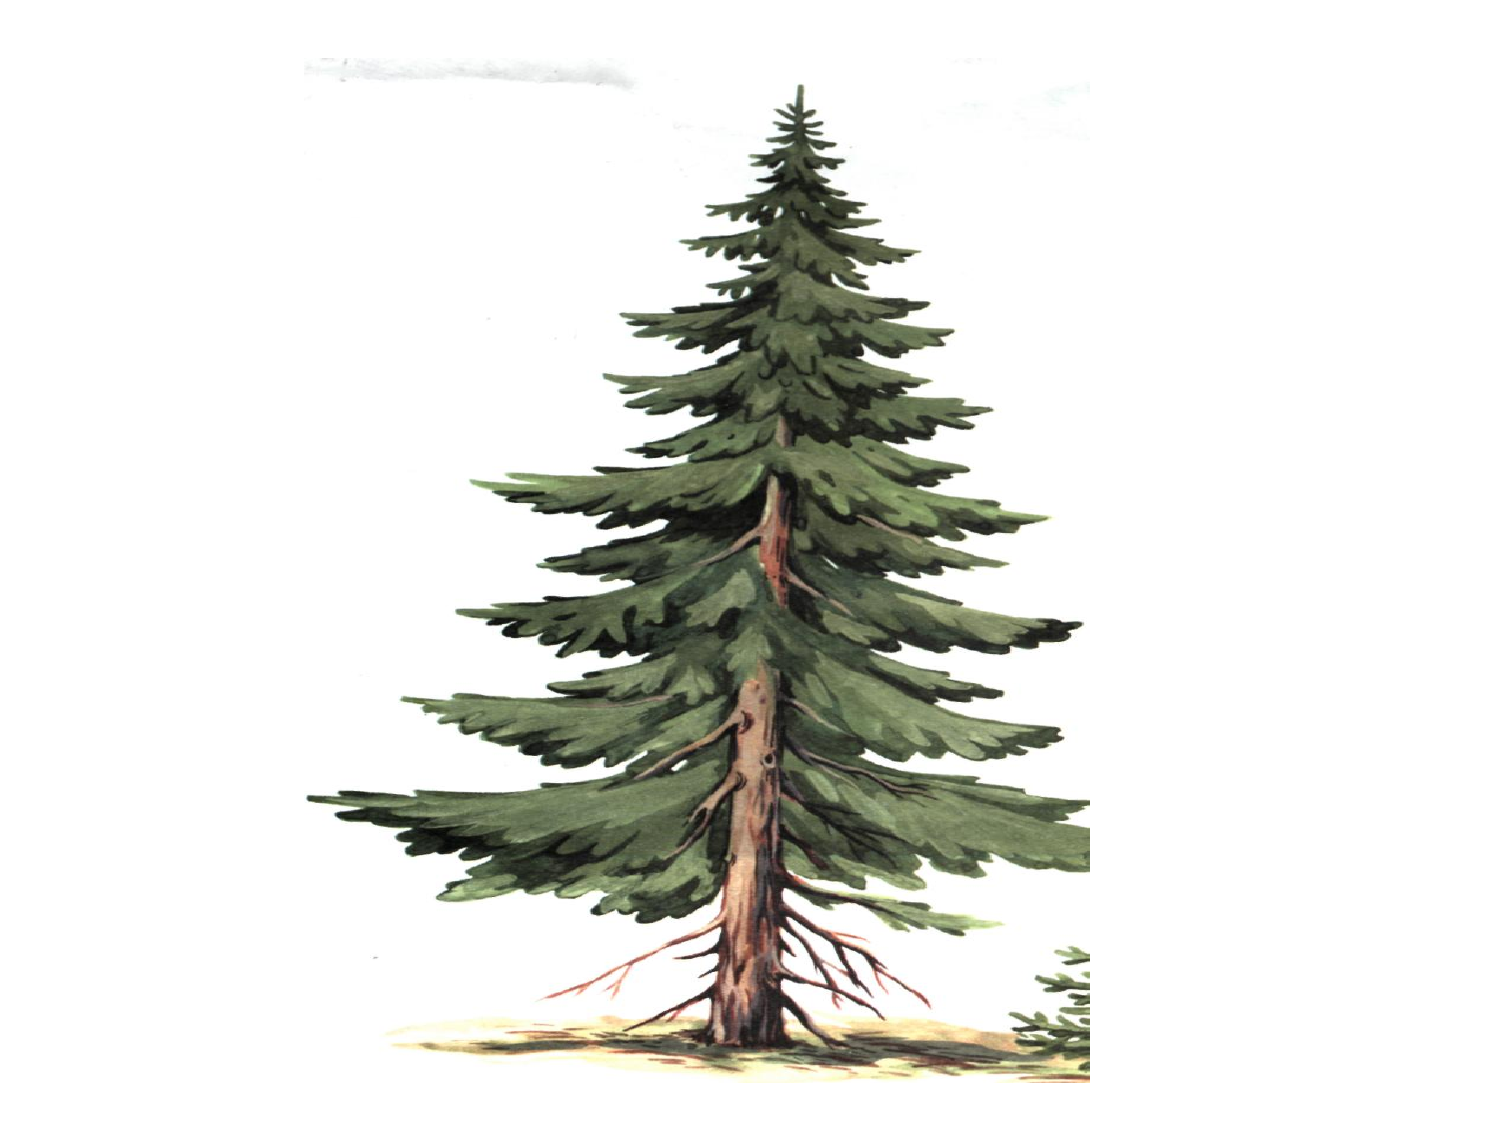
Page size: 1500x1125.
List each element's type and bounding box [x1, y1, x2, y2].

picture [304, 58, 1091, 1084]
